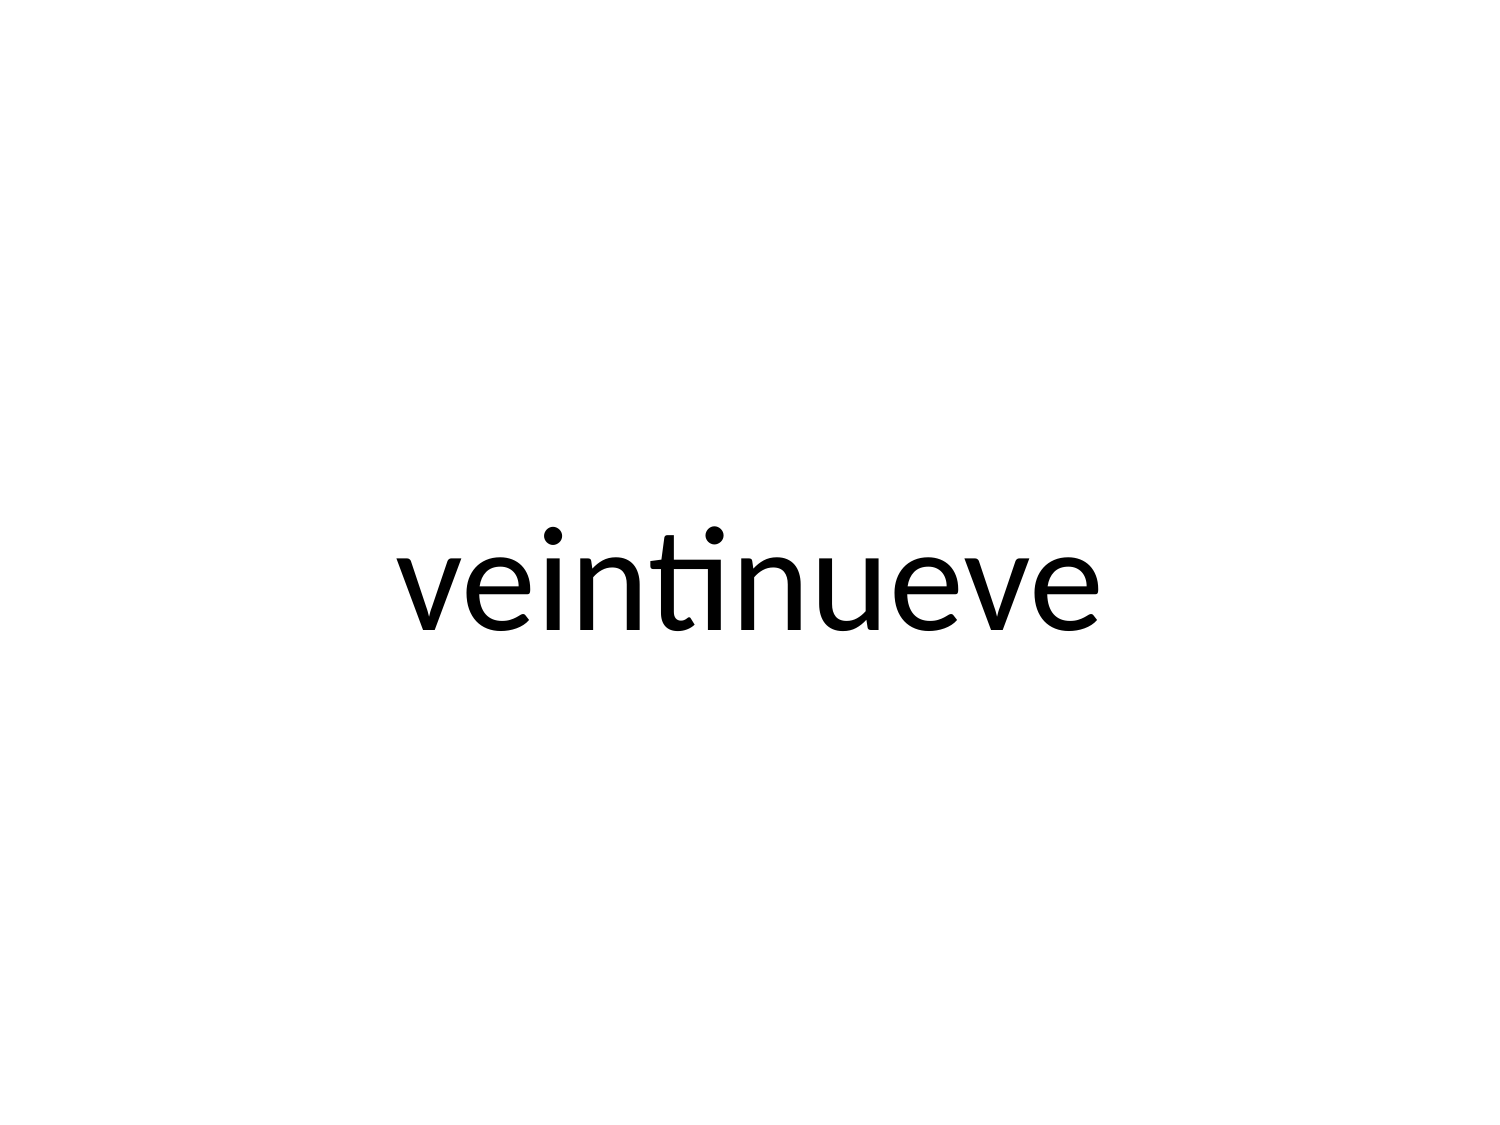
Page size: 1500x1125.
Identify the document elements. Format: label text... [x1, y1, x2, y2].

list veintinueve [75, 262, 1425, 1005]
